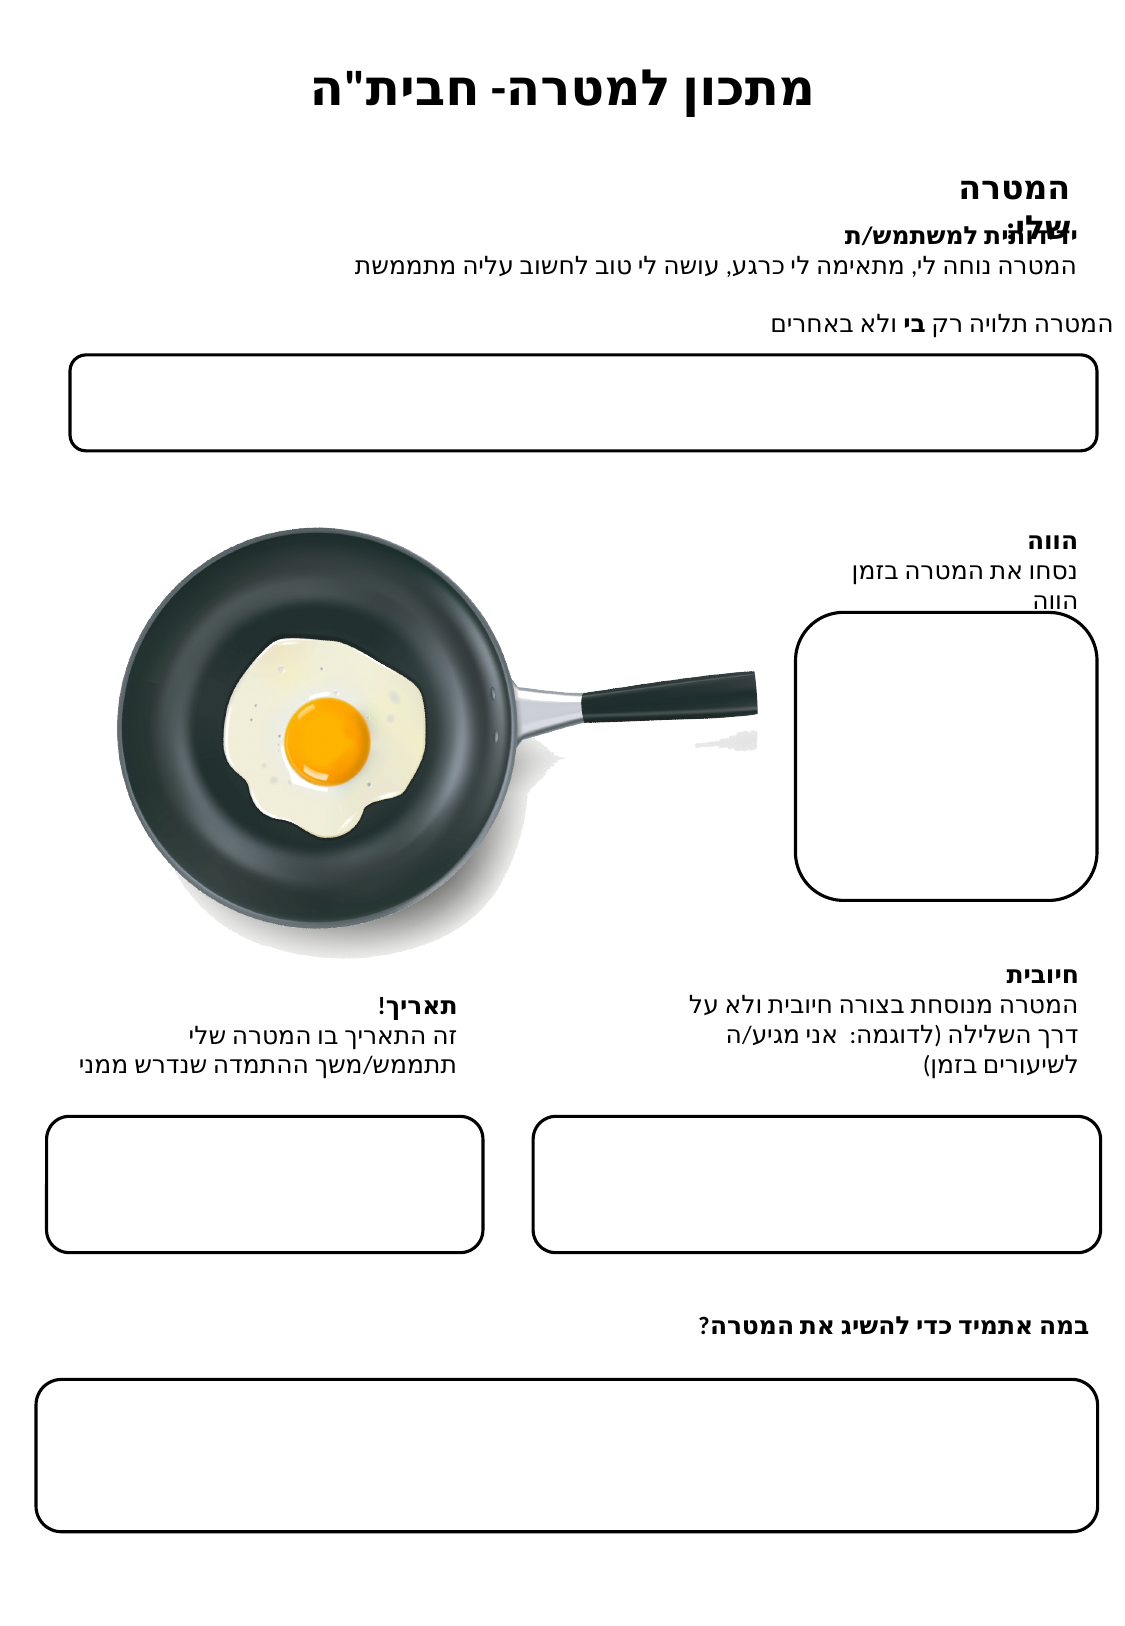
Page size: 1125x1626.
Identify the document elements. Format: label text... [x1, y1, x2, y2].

text_box המטרה שלי: [876, 158, 1086, 254]
text_box [34, 1377, 1100, 1534]
text_box תאריך! זה התאריך בו המטרה שלי תתממש/משך ההתמדה שנדרש ממני [36, 981, 473, 1087]
text_box במה אתמיד כדי להשיג את המטרה? [668, 1301, 1105, 1347]
text_box המטרה תלויה רק בי ולא באחרים [755, 300, 1125, 346]
text_box ידידותית למשתמש/ת המטרה נוחה לי, מתאימה לי כרגע, עושה לי טוב לחשוב עליה מתממשת [111, 212, 1093, 288]
text_box [531, 1114, 1103, 1255]
picture [41, 361, 759, 1079]
text_box מתכון למטרה- חבית"ה [248, 48, 877, 123]
text_box הווה נסחו את המטרה בזמן הווה [791, 516, 1093, 622]
text_box חיובית המטרה מנוסחת בצורה חיובית ולא על דרך השלילה (לדוגמה: אני מגיע/ה לשיעורים בזמן) [662, 951, 1094, 1086]
text_box [44, 1114, 485, 1255]
text_box [793, 622, 1099, 902]
text_box [71, 353, 1099, 453]
